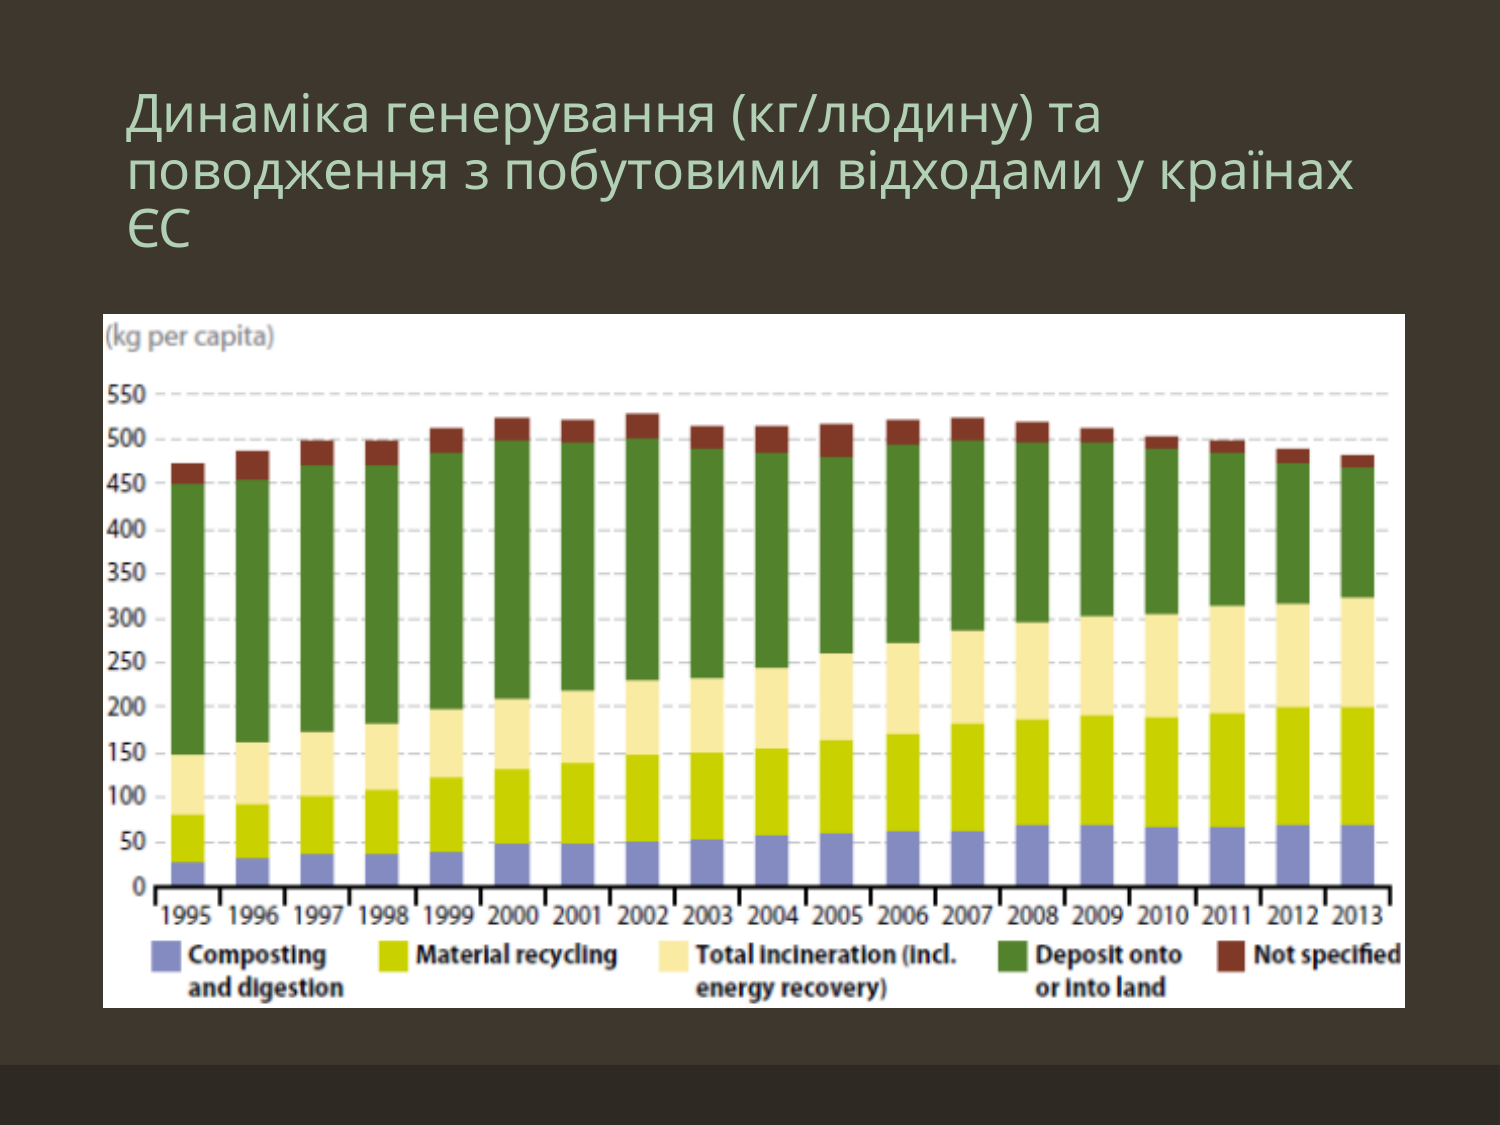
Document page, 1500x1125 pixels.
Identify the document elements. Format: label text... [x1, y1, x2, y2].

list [103, 314, 1405, 1008]
title Динаміка генерування (кг/людину) та поводження з побутовими відходами у країнах ЄС [110, 78, 1405, 266]
